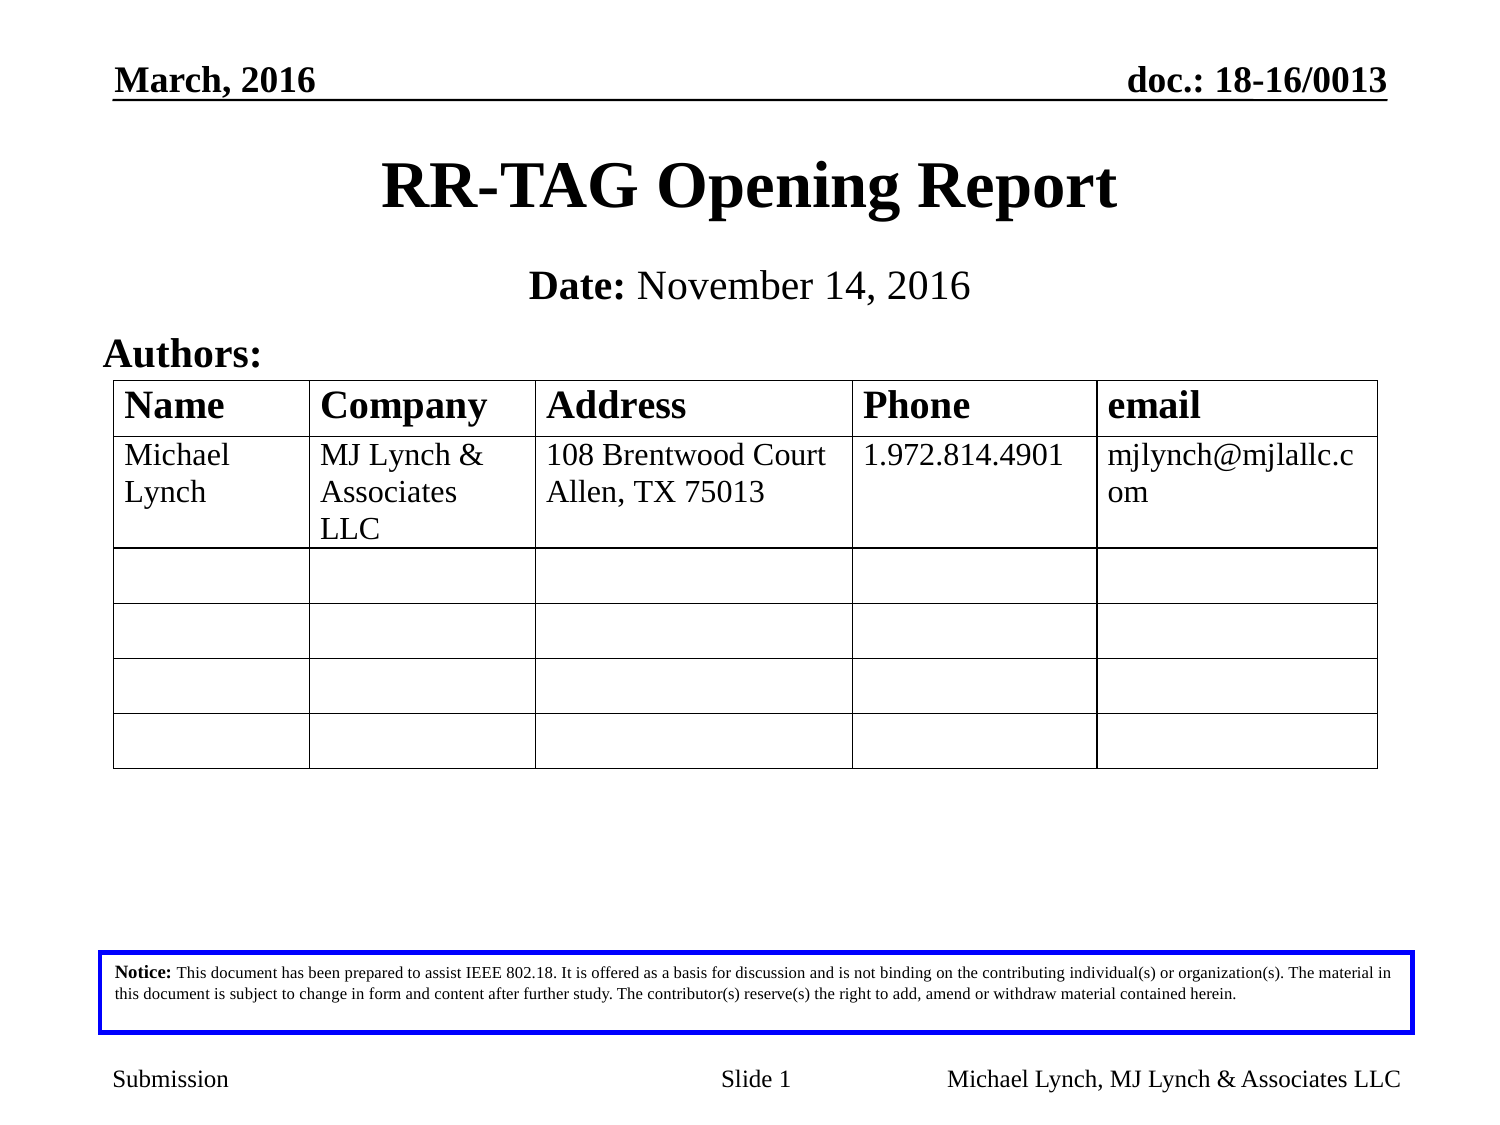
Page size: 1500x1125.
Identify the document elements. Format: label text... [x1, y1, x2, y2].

text_box Notice: This document has been prepared to assist IEEE 802.18. It is offered as a basis for discussion and is not binding on the contributing individual(s) or organization(s). The material in this document is subject to change in form and content after further study. The contributor(s) reserve(s) the right to add, amend or withdraw material contained herein. [99, 952, 1413, 1033]
slide_number Slide 1 [712, 1061, 800, 1093]
list Date: November 14, 2016 [112, 249, 1388, 313]
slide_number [114, 54, 318, 101]
title RR-TAG Opening Report [112, 112, 1388, 249]
footer Michael Lynch, MJ Lynch & Associates LLC [941, 1061, 1402, 1093]
text_box Authors: [87, 318, 325, 381]
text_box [98, 379, 1406, 968]
